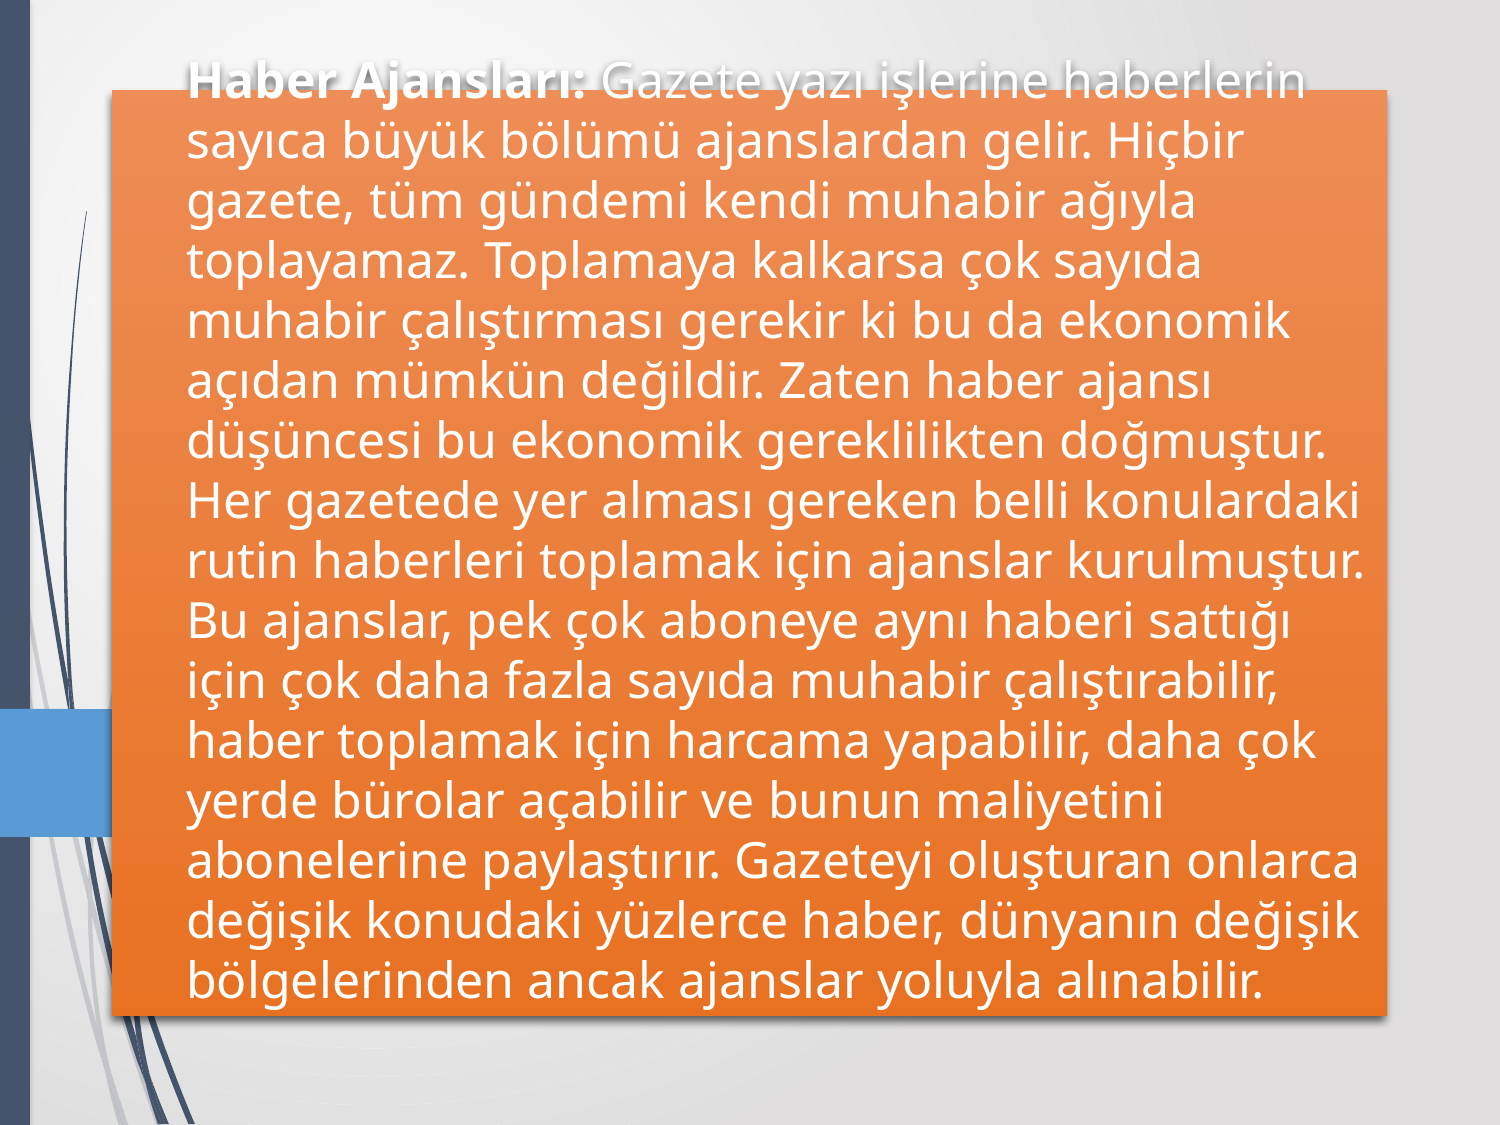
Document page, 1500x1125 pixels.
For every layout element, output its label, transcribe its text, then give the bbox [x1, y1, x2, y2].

title Haber Ajansları: Gazete yazı işlerine haberlerin sayıca büyük bölümü ajanslardan gelir. Hiçbir gazete, tüm gündemi kendi muhabir ağıyla toplayamaz. Toplamaya kalkarsa çok sayıda muhabir çalıştırması gerekir ki bu da ekonomik açıdan mümkün değildir. Zaten haber ajansı düşüncesi bu ekonomik gereklilikten doğmuştur. Her gazetede yer alması gereken belli konulardaki rutin haberleri toplamak için ajanslar kurulmuştur. Bu ajanslar, pek çok aboneye aynı haberi sattığı için çok daha fazla sayıda muhabir çalıştırabilir, haber toplamak için harcama yapabilir, daha çok yerde bürolar açabilir ve bunun maliyetini abonelerine paylaştırır. Gazeteyi oluşturan onlarca değişik konudaki yüzlerce haber, dünyanın değişik bölgelerinden ancak ajanslar yoluyla alınabilir. [112, 90, 1388, 1016]
